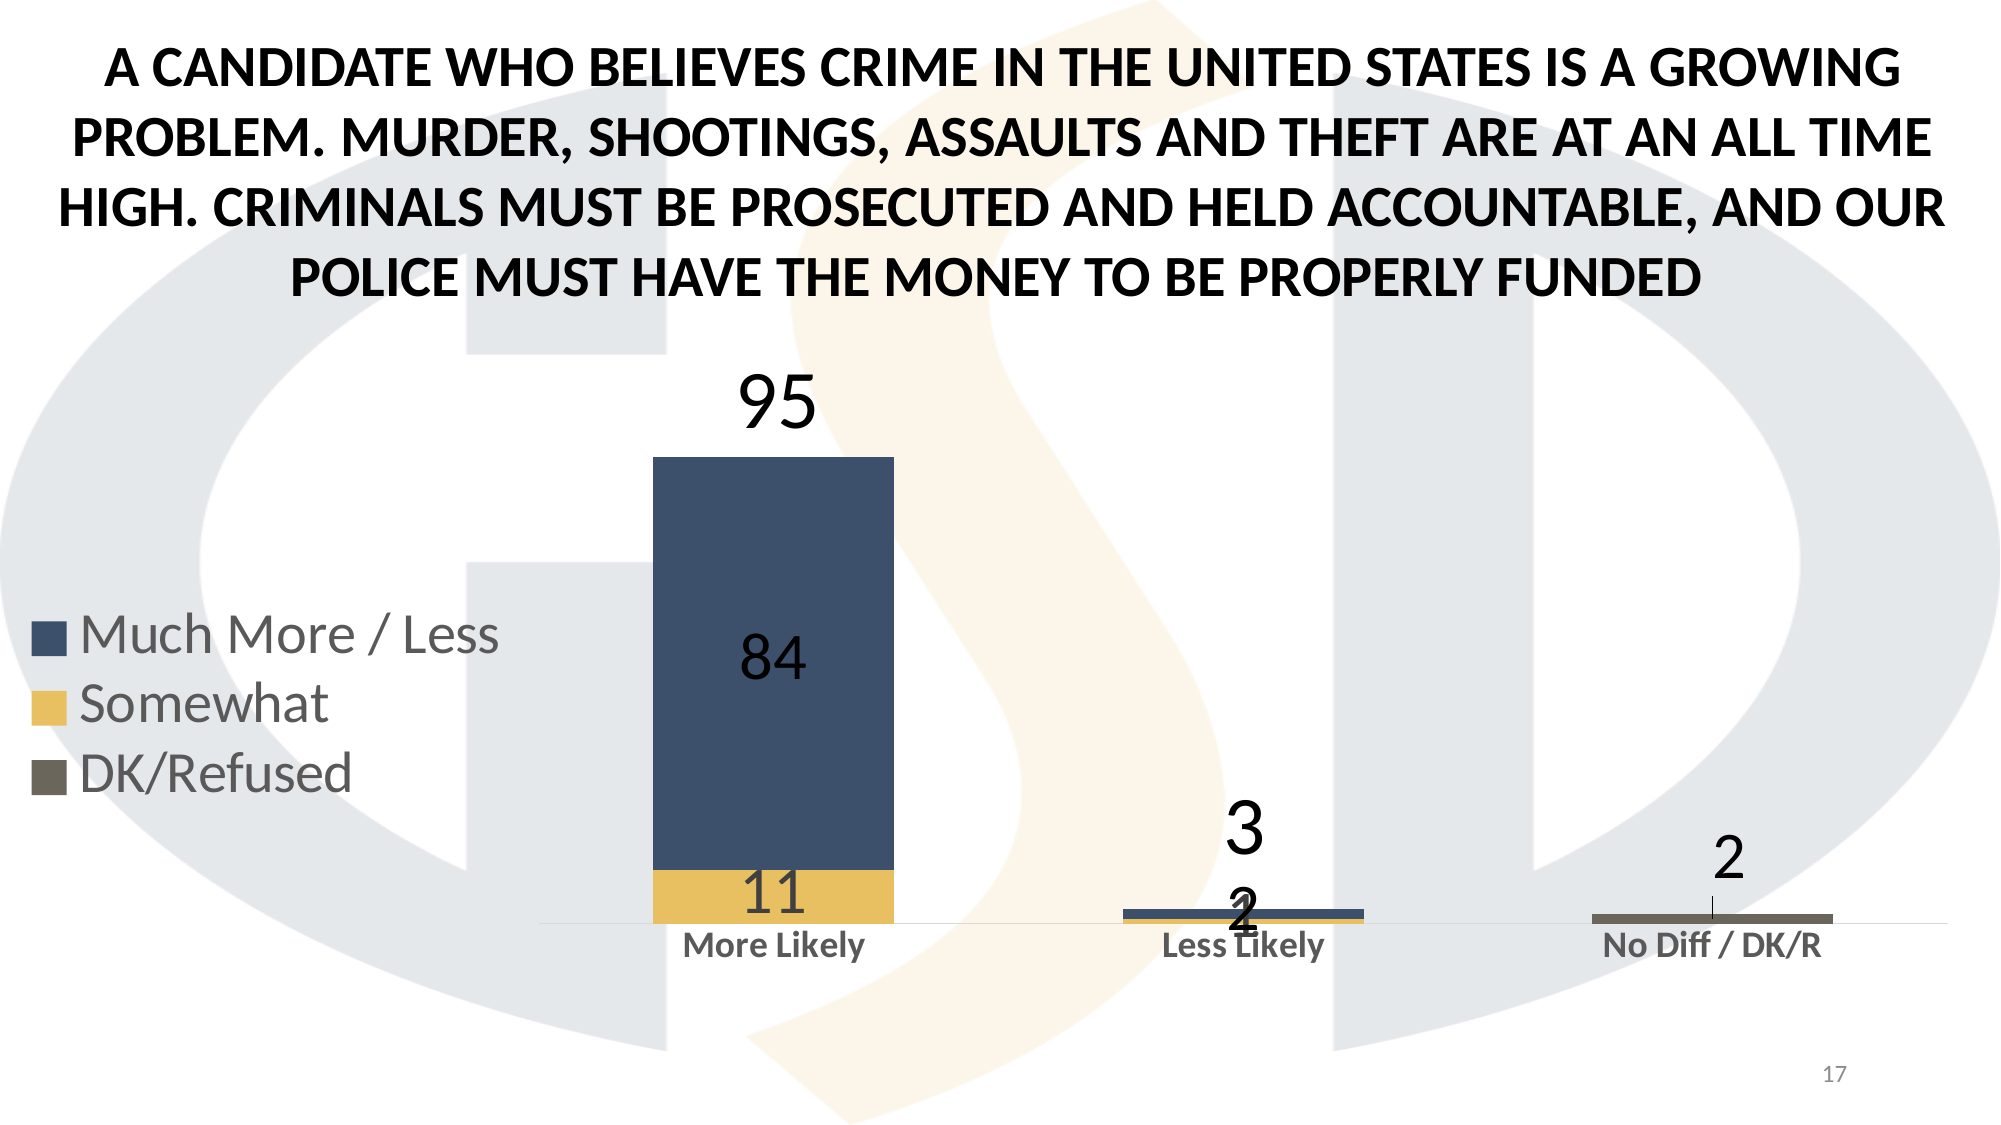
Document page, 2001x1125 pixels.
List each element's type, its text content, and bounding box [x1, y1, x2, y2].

chart [0, 409, 1971, 1007]
text_box 95 [715, 337, 839, 409]
slide_number 17 [1412, 1042, 1863, 1103]
text_box A CANDIDATE WHO BELIEVES CRIME IN THE UNITED STATES IS A GROWING PROBLEM. MURDER, SHOOTINGS, ASSAULTS AND THEFT ARE AT AN ALL TIME HIGH. CRIMINALS MUST BE PROSECUTED AND HELD ACCOUNTABLE, AND OUR POLICE MUST HAVE THE MONEY TO BE PROPERLY FUNDED [5, 20, 2000, 316]
